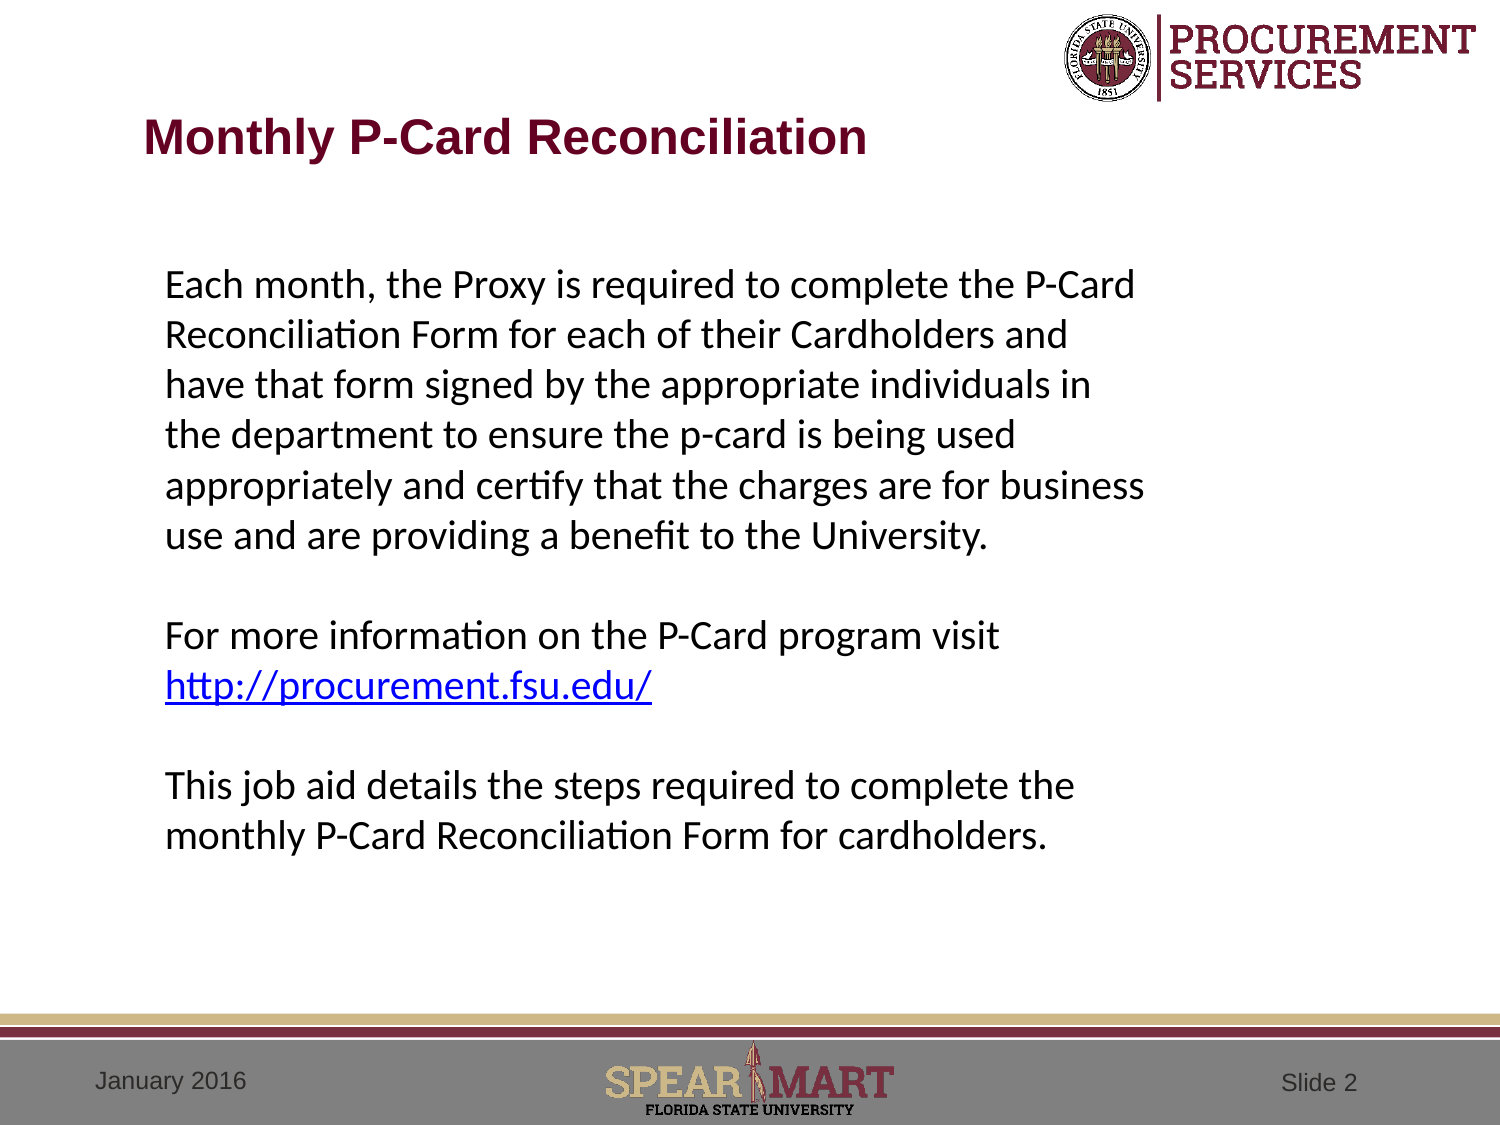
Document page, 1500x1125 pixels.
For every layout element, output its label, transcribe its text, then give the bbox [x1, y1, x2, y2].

picture [1062, 12, 1500, 104]
text_box Each month, the Proxy is required to complete the P-Card Reconciliation Form for each of their Cardholders and have that form signed by the appropriate individuals in the department to ensure the p-card is being used appropriately and certify that the charges are for business use and are providing a benefit to the University. For more information on the P-Card program visit http://procurement.fsu.edu/ This job aid details the steps required to complete the monthly P-Card Reconciliation Form for cardholders. [150, 249, 1163, 865]
picture [606, 1040, 894, 1115]
text_box Monthly P-Card Reconciliation [128, 97, 884, 232]
